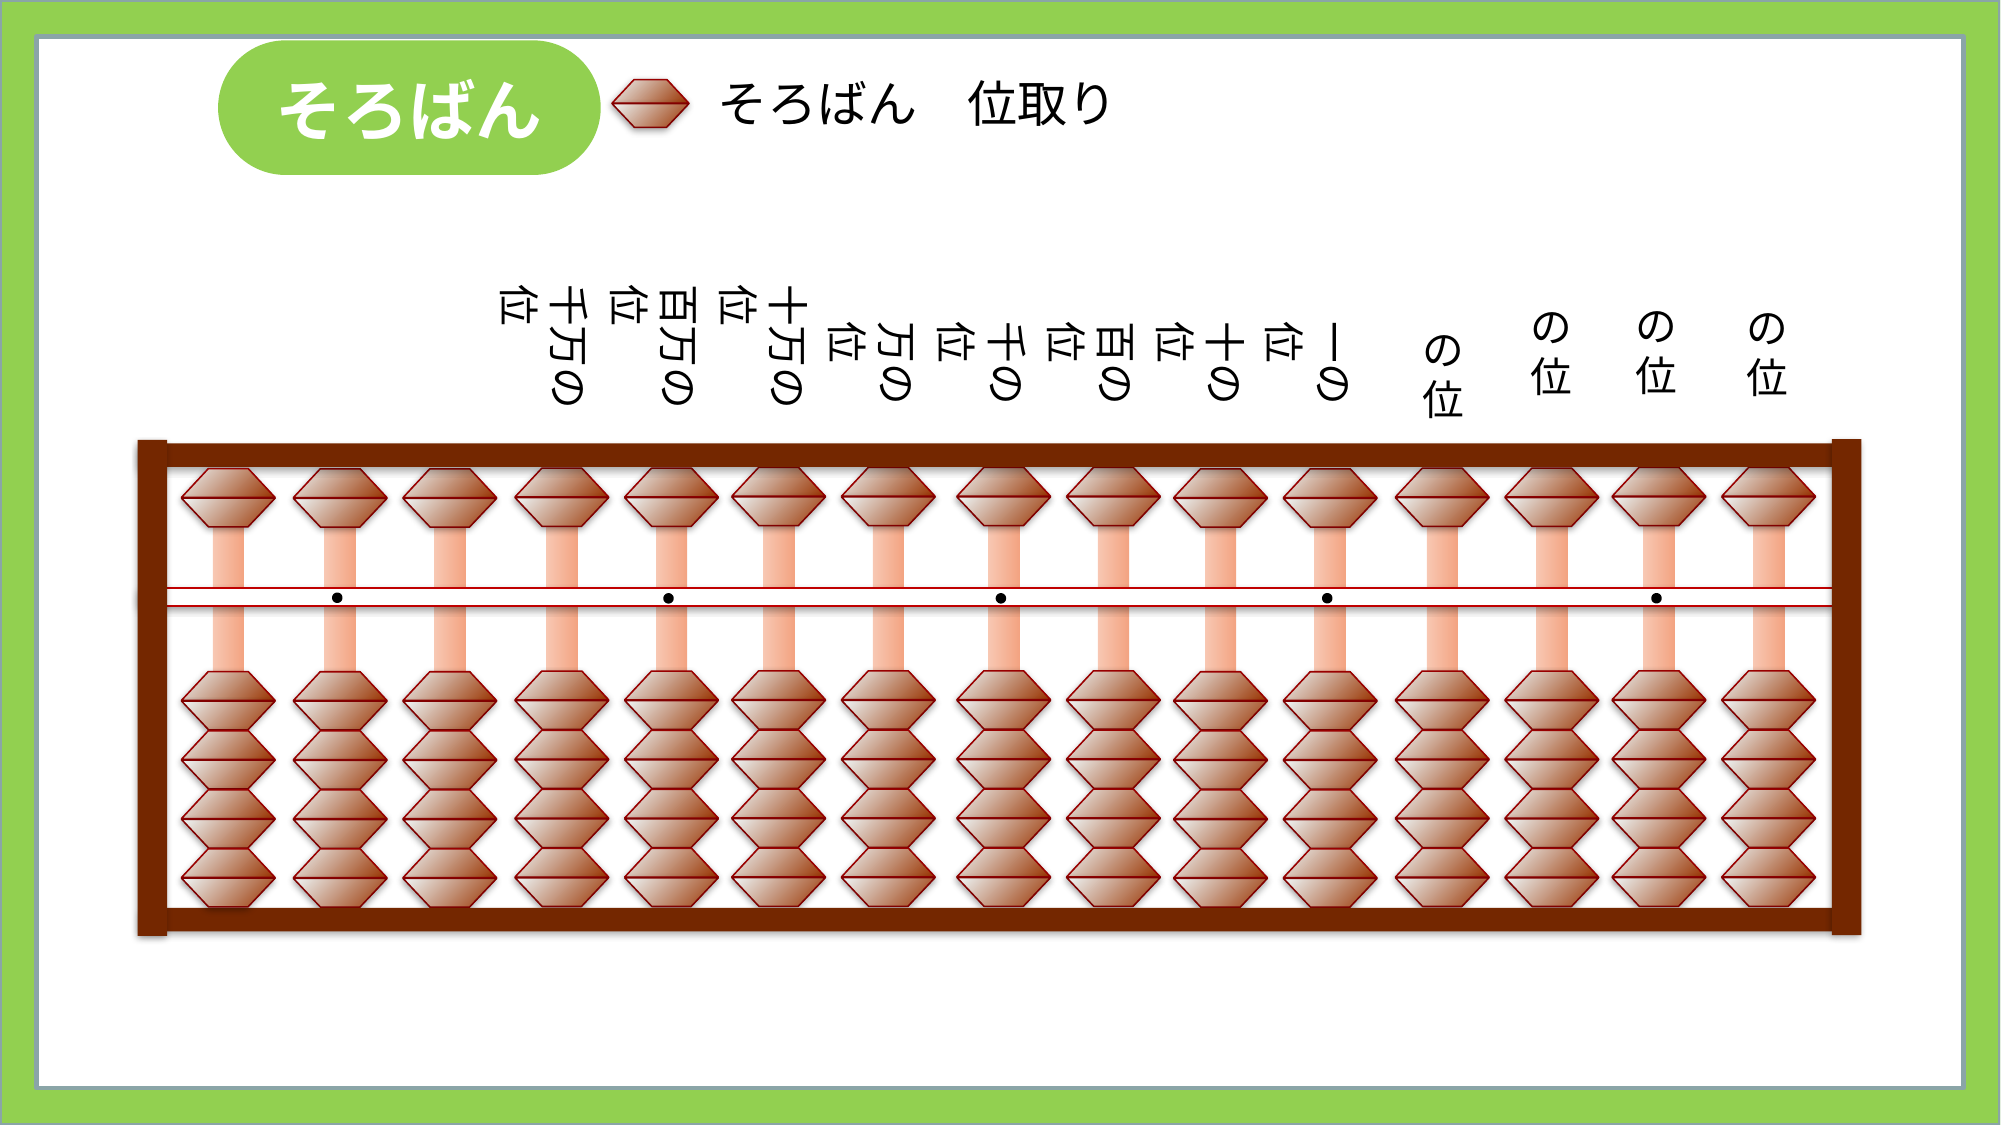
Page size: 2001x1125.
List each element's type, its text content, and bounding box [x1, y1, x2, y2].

text_box 万の位 [849, 306, 931, 438]
text_box 百万の位 [631, 269, 713, 438]
text_box 千万の位 [522, 269, 604, 438]
text_box 十万の位 [740, 269, 822, 438]
text_box 千の位 [959, 306, 1040, 438]
text_box 十の位 [1177, 306, 1259, 438]
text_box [137, 438, 1862, 937]
text_box 百の位 [1068, 306, 1150, 438]
text_box 一の位 [1286, 306, 1368, 438]
text_box そろばん [218, 40, 601, 175]
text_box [611, 79, 690, 128]
text_box そろばん 位取り [702, 65, 1206, 141]
